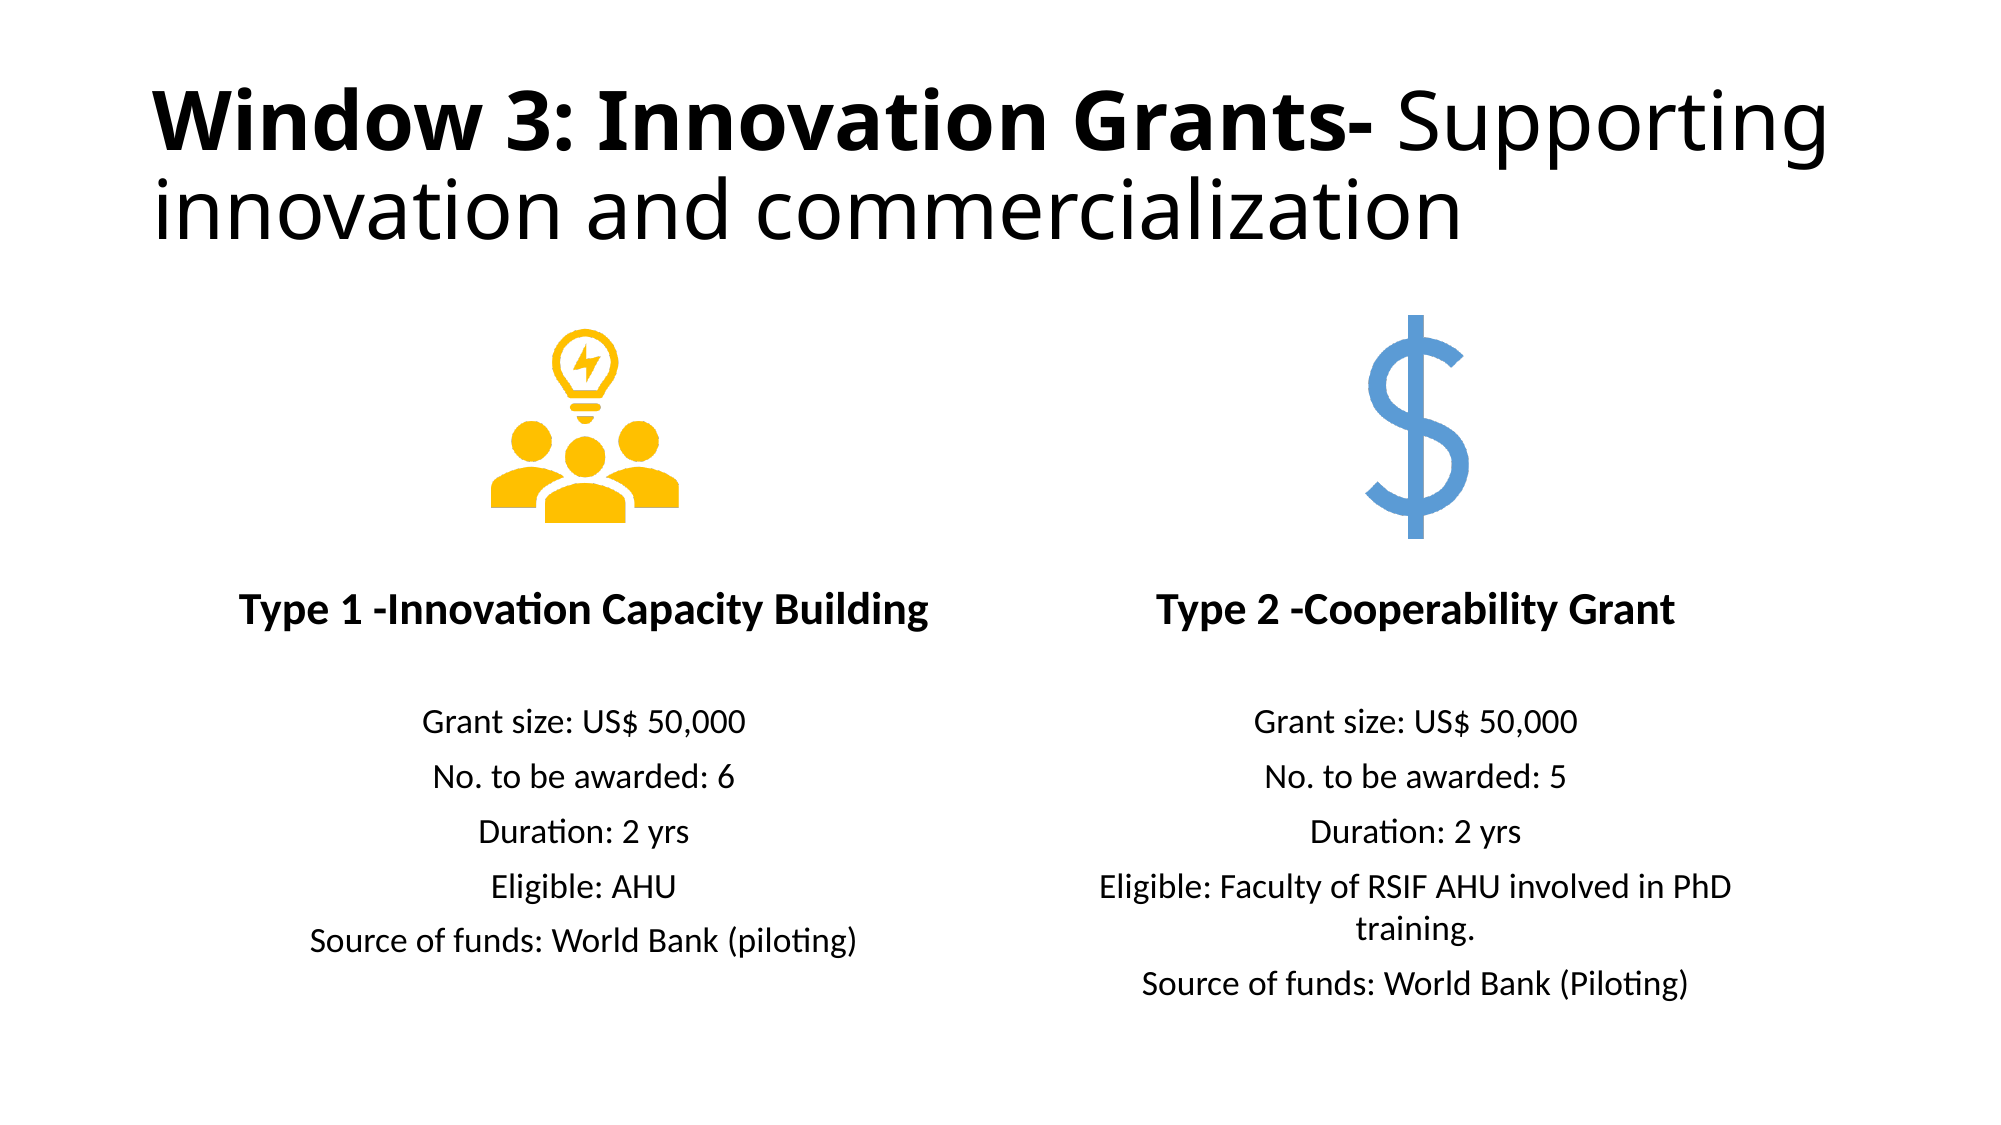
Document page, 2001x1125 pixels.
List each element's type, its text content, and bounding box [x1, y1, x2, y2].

title Window 3: Innovation Grants- Supporting innovation and commercialization [137, 59, 1863, 278]
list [137, 299, 1863, 1014]
